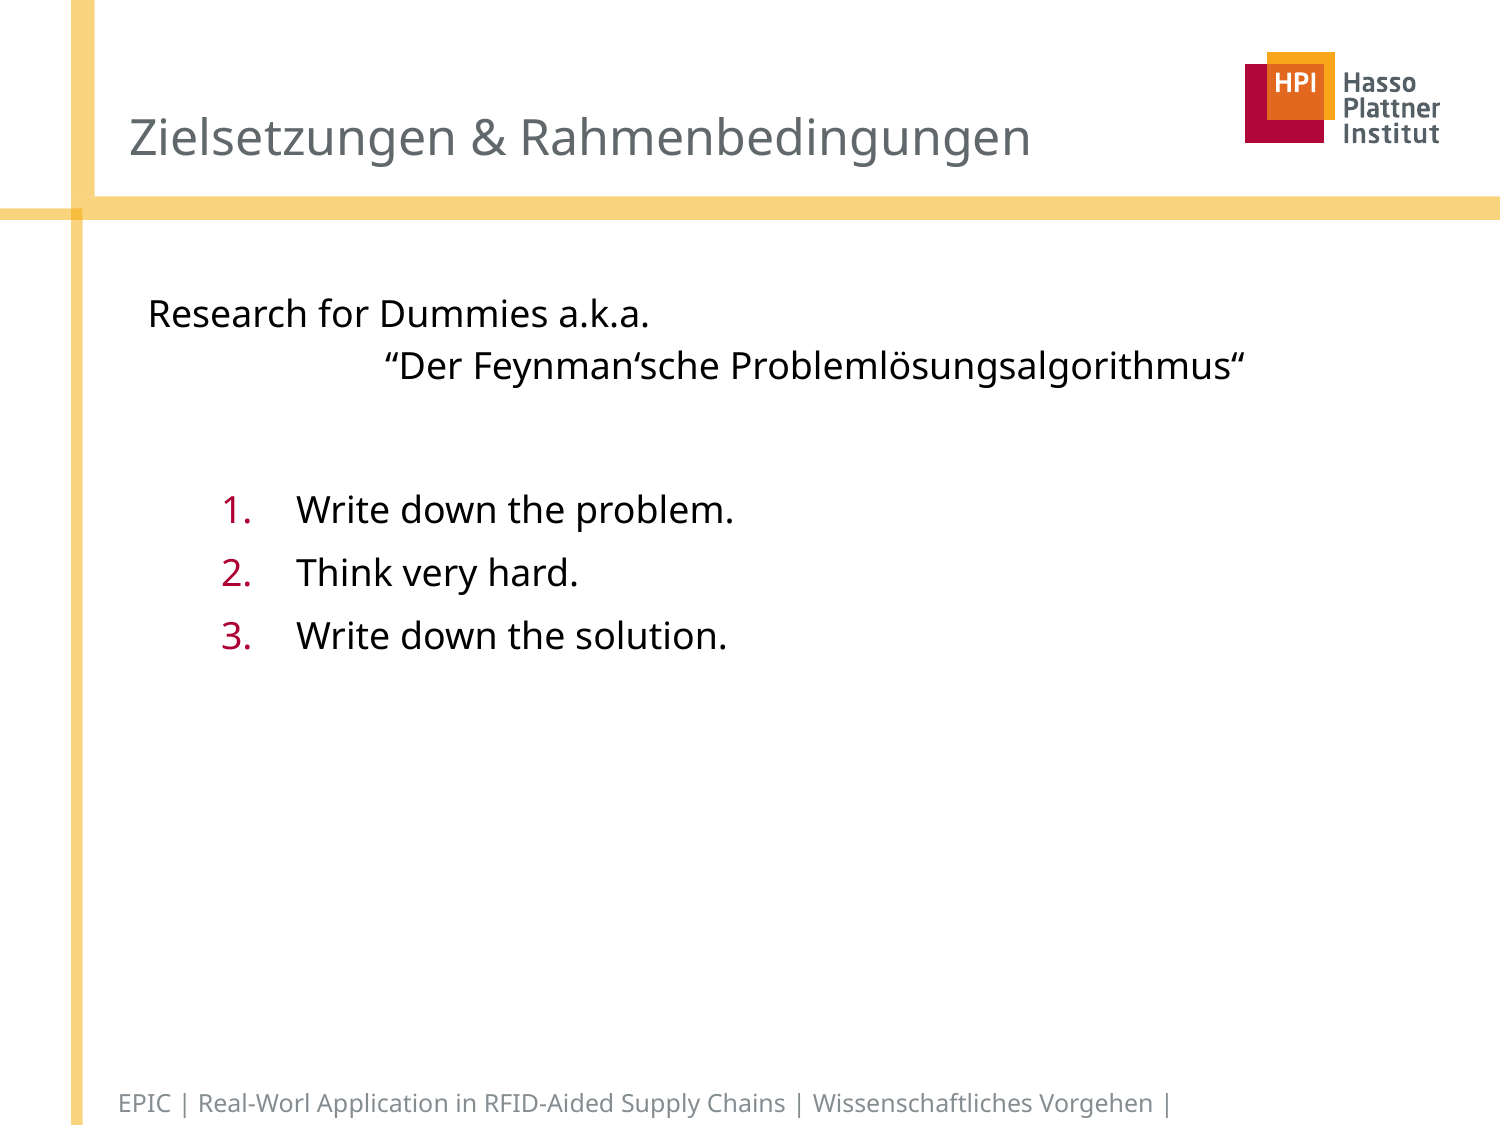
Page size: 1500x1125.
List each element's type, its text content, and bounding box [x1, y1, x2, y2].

list Research for Dummies a.k.a. “Der Feynman‘sche Problemlösungsalgorithmus“ Write down the problem. Think very hard. Write down the solution. [117, 283, 1460, 1071]
footer EPIC | Real-Worl Application in RFID-Aided Supply Chains | Wissenschaftliches Vorgehen | [117, 1075, 1460, 1118]
title Zielsetzungen & Rahmenbedingungen [128, 0, 1154, 166]
